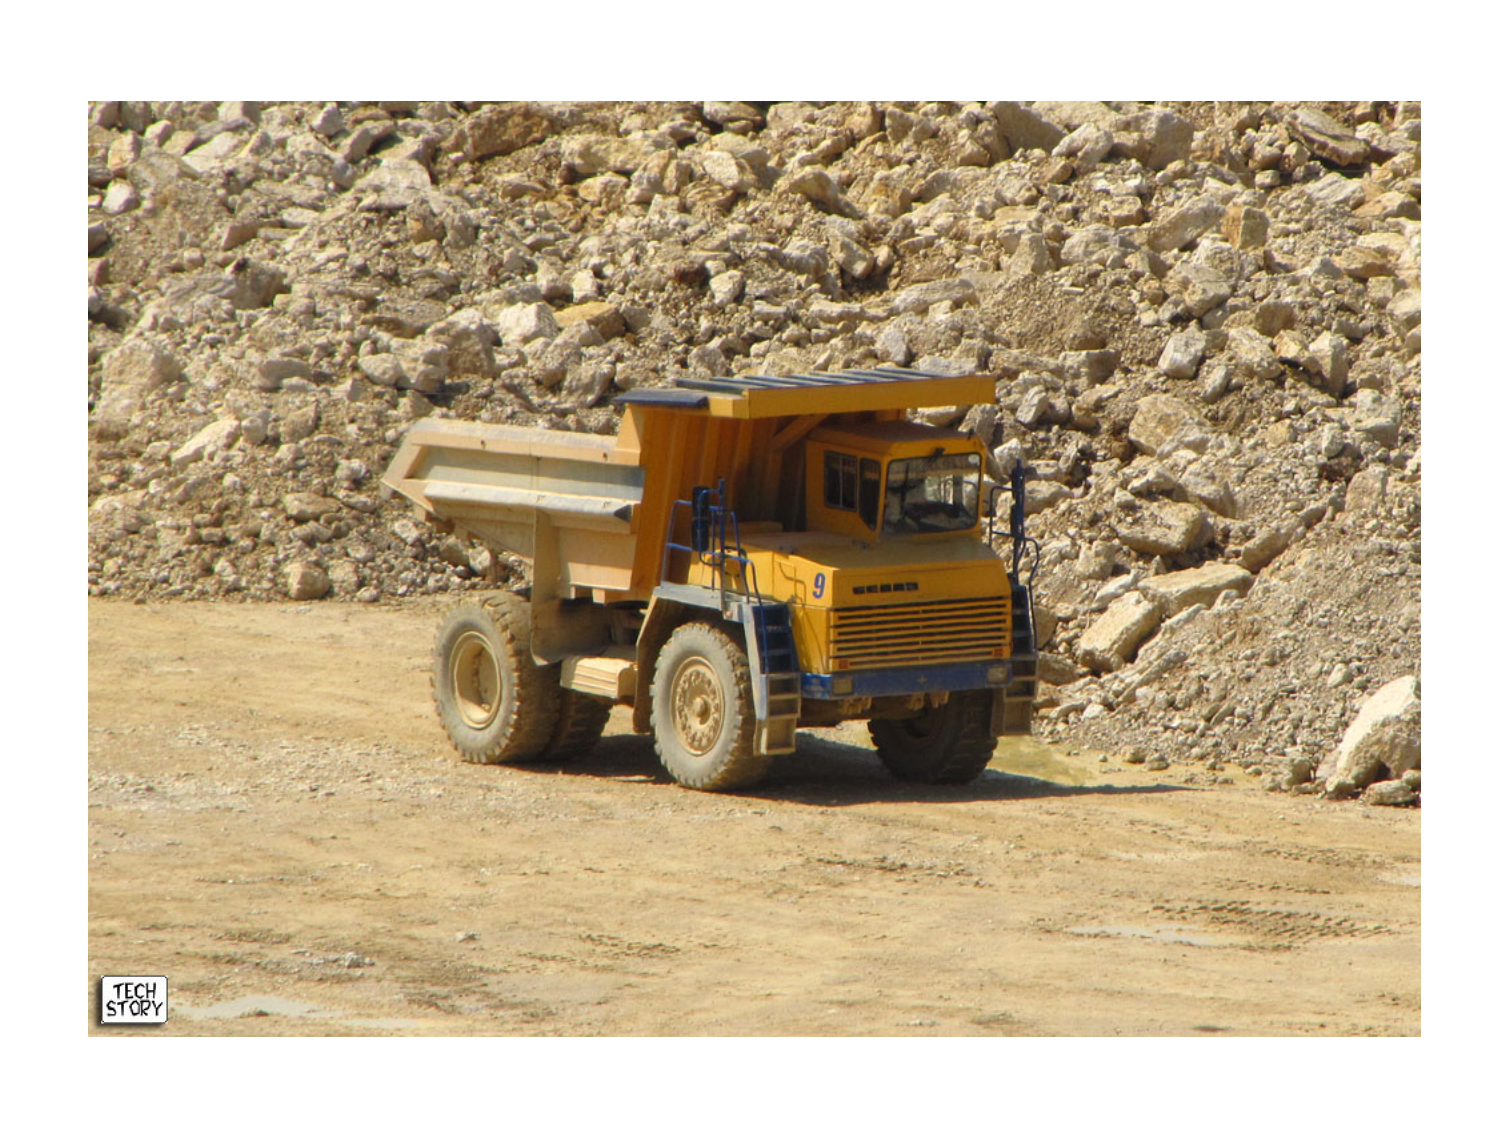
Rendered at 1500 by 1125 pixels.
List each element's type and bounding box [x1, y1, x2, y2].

picture [88, 101, 1421, 1038]
